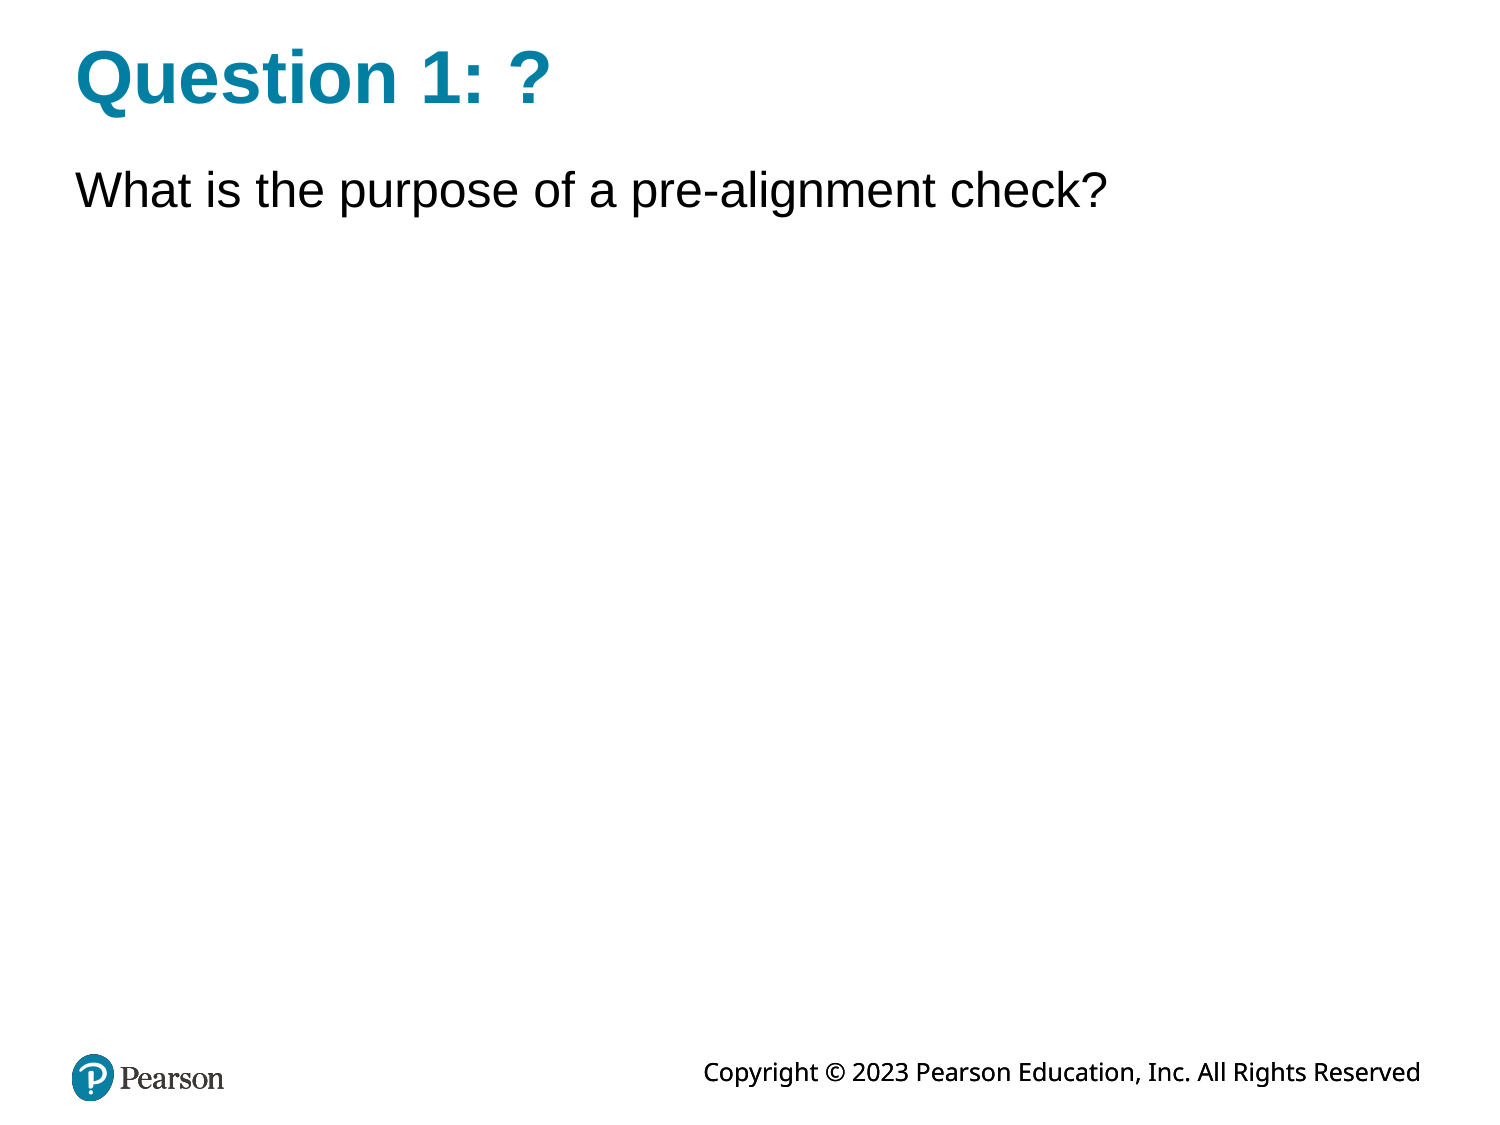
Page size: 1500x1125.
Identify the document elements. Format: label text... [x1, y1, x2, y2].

picture [80, 1063, 106, 1088]
list What is the purpose of a pre-alignment check? [75, 149, 1425, 803]
picture [72, 1054, 87, 1070]
picture [98, 1054, 224, 1101]
picture [72, 1088, 83, 1101]
title Question 1: ? [75, 21, 1425, 149]
